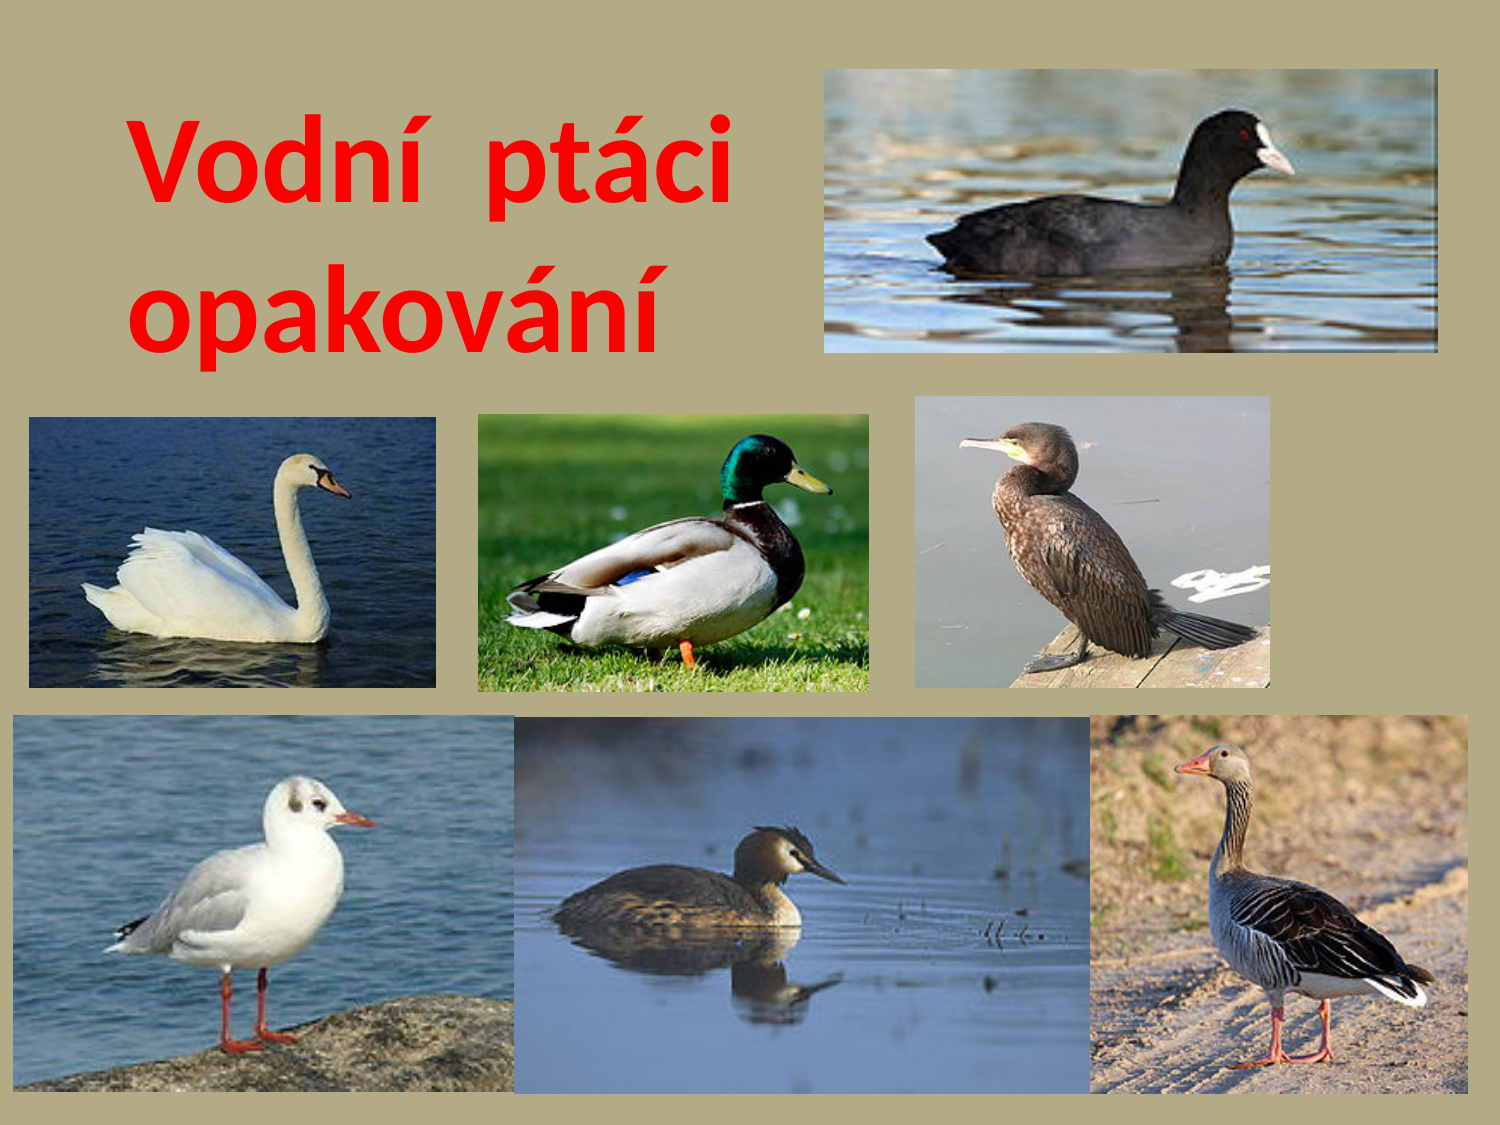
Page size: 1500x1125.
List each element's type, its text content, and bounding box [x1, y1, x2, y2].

text_box Vodní ptáci opakování [112, 69, 904, 385]
picture [478, 414, 869, 692]
picture [12, 715, 1468, 1094]
picture [824, 69, 1439, 353]
picture [915, 395, 1271, 688]
picture [29, 417, 436, 689]
